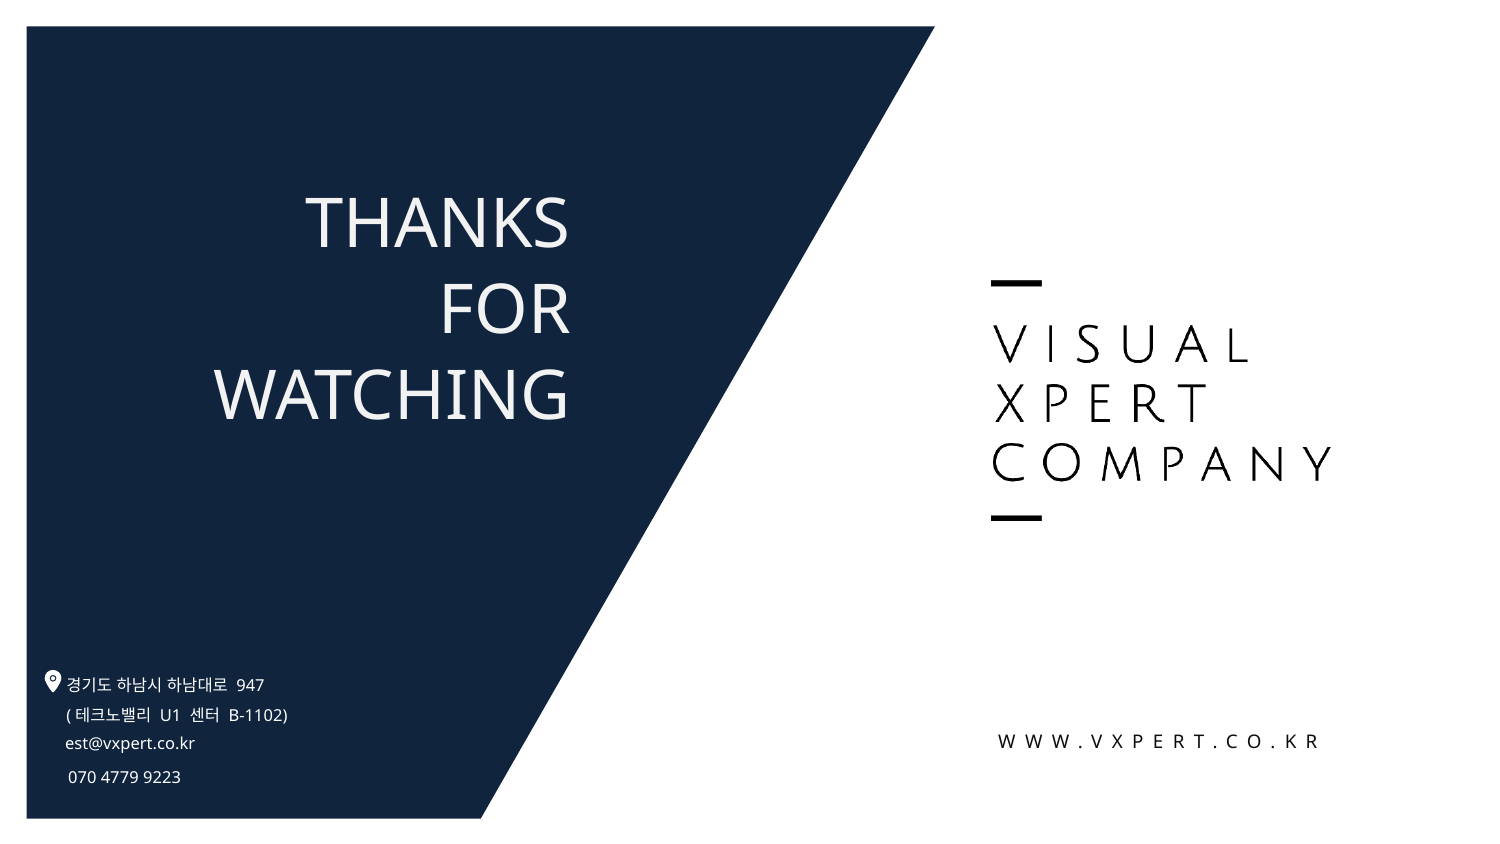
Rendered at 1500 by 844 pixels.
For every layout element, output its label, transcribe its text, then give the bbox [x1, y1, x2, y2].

picture [991, 279, 1332, 521]
text_box 경기도 하남시 하남대로 947 (테크노밸리 U1 센터 B-1102) [51, 658, 303, 732]
text_box 070 4779 9223 [53, 760, 196, 794]
text_box [24, 24, 937, 821]
text_box est@vxpert.co.kr [50, 725, 210, 760]
text_box [44, 669, 62, 693]
text_box WWW.VXPERT.CO.KR [958, 722, 1358, 760]
text_box THANKS FOR WATCHING [84, 168, 586, 441]
